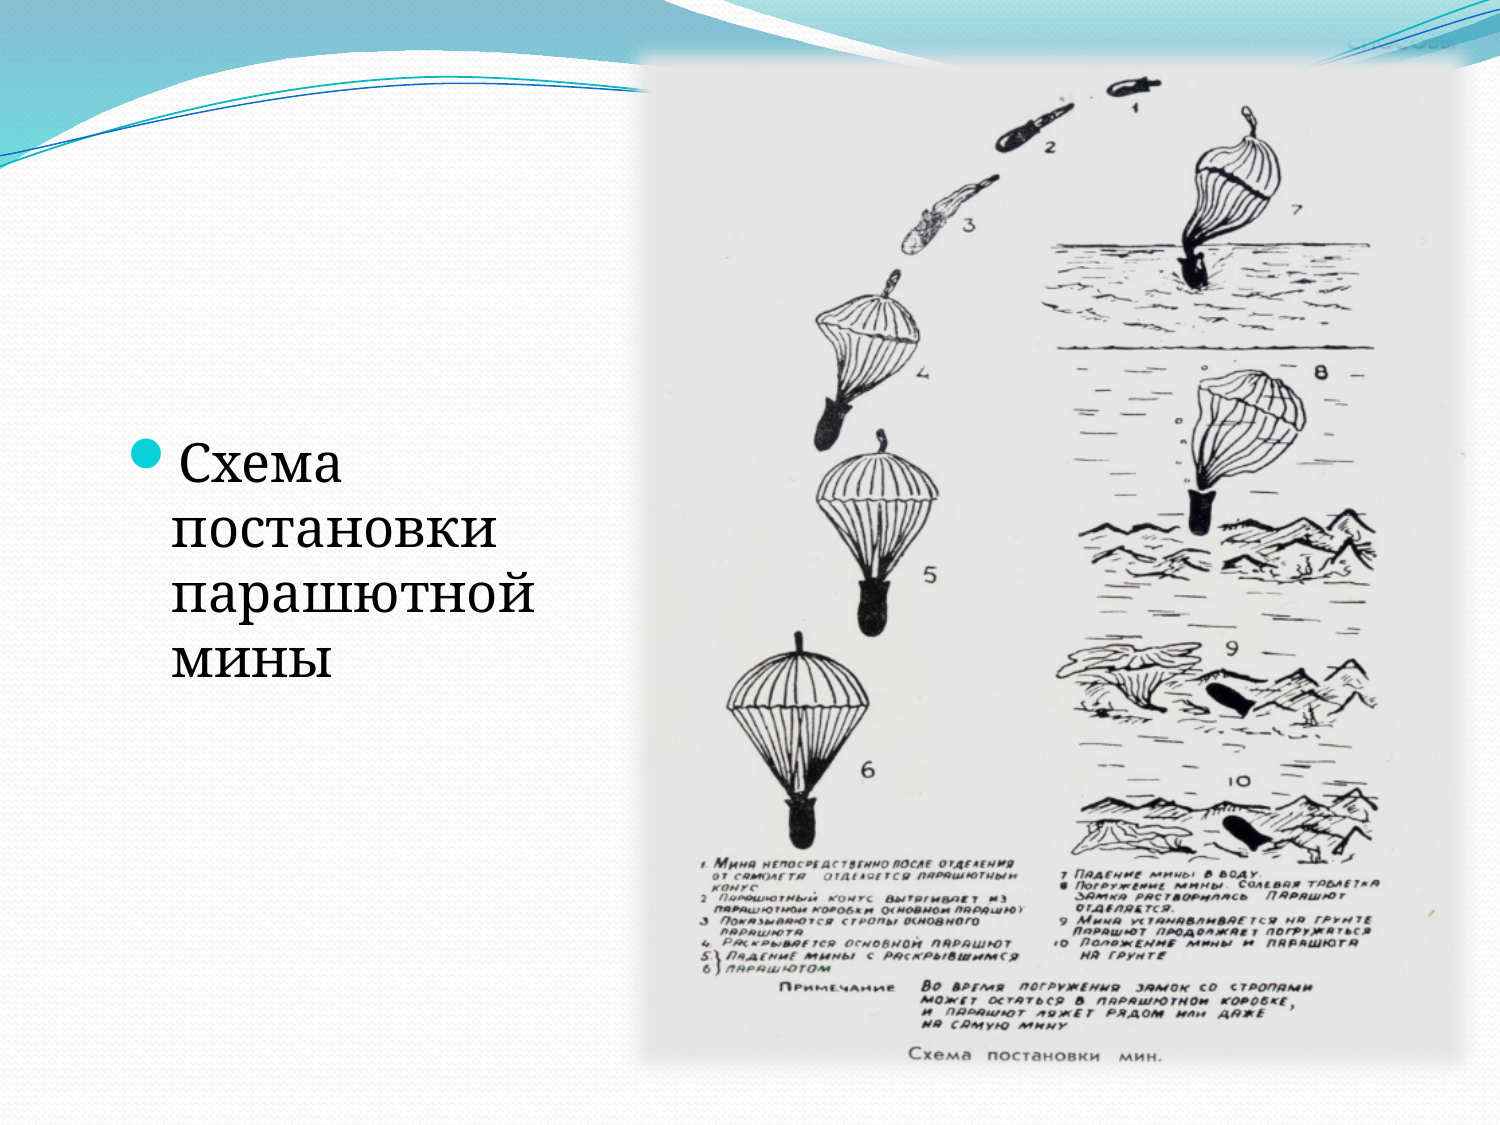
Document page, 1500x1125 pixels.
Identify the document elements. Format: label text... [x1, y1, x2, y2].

list Схема постановки парашютной мины [112, 420, 573, 740]
picture [619, 38, 1483, 1083]
